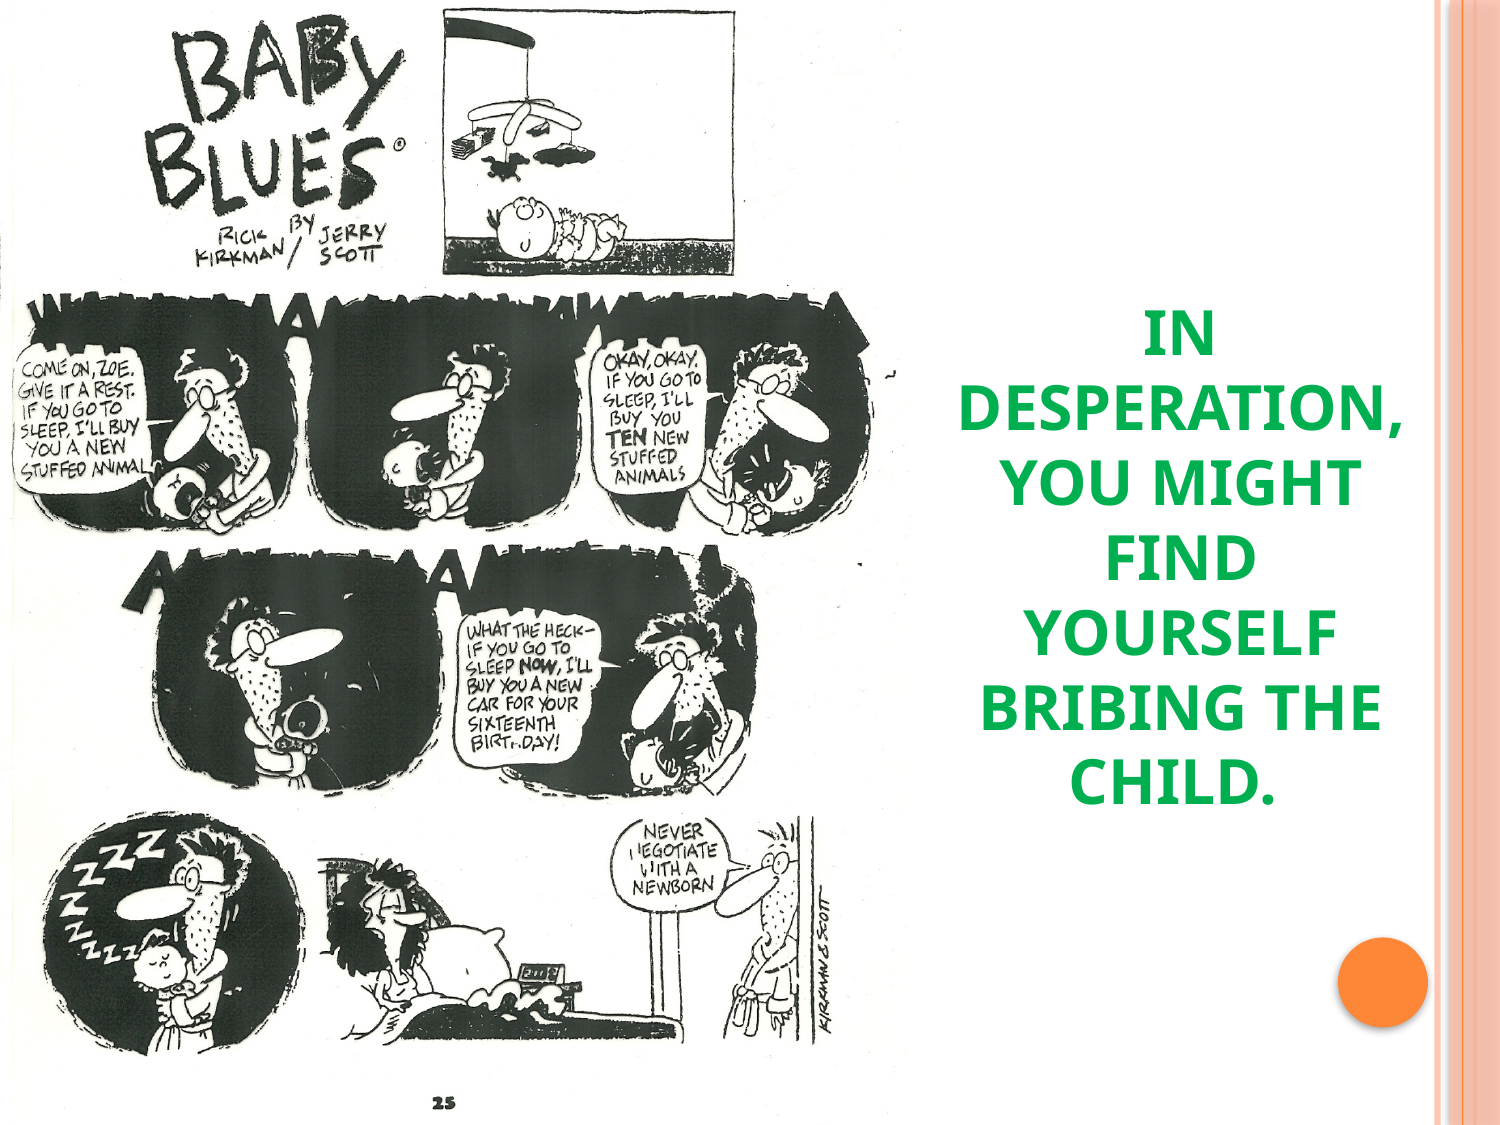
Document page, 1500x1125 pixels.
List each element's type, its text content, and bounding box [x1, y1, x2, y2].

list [0, 0, 913, 1125]
title In desperation, you might find yourself bribing the child. [937, 99, 1425, 825]
